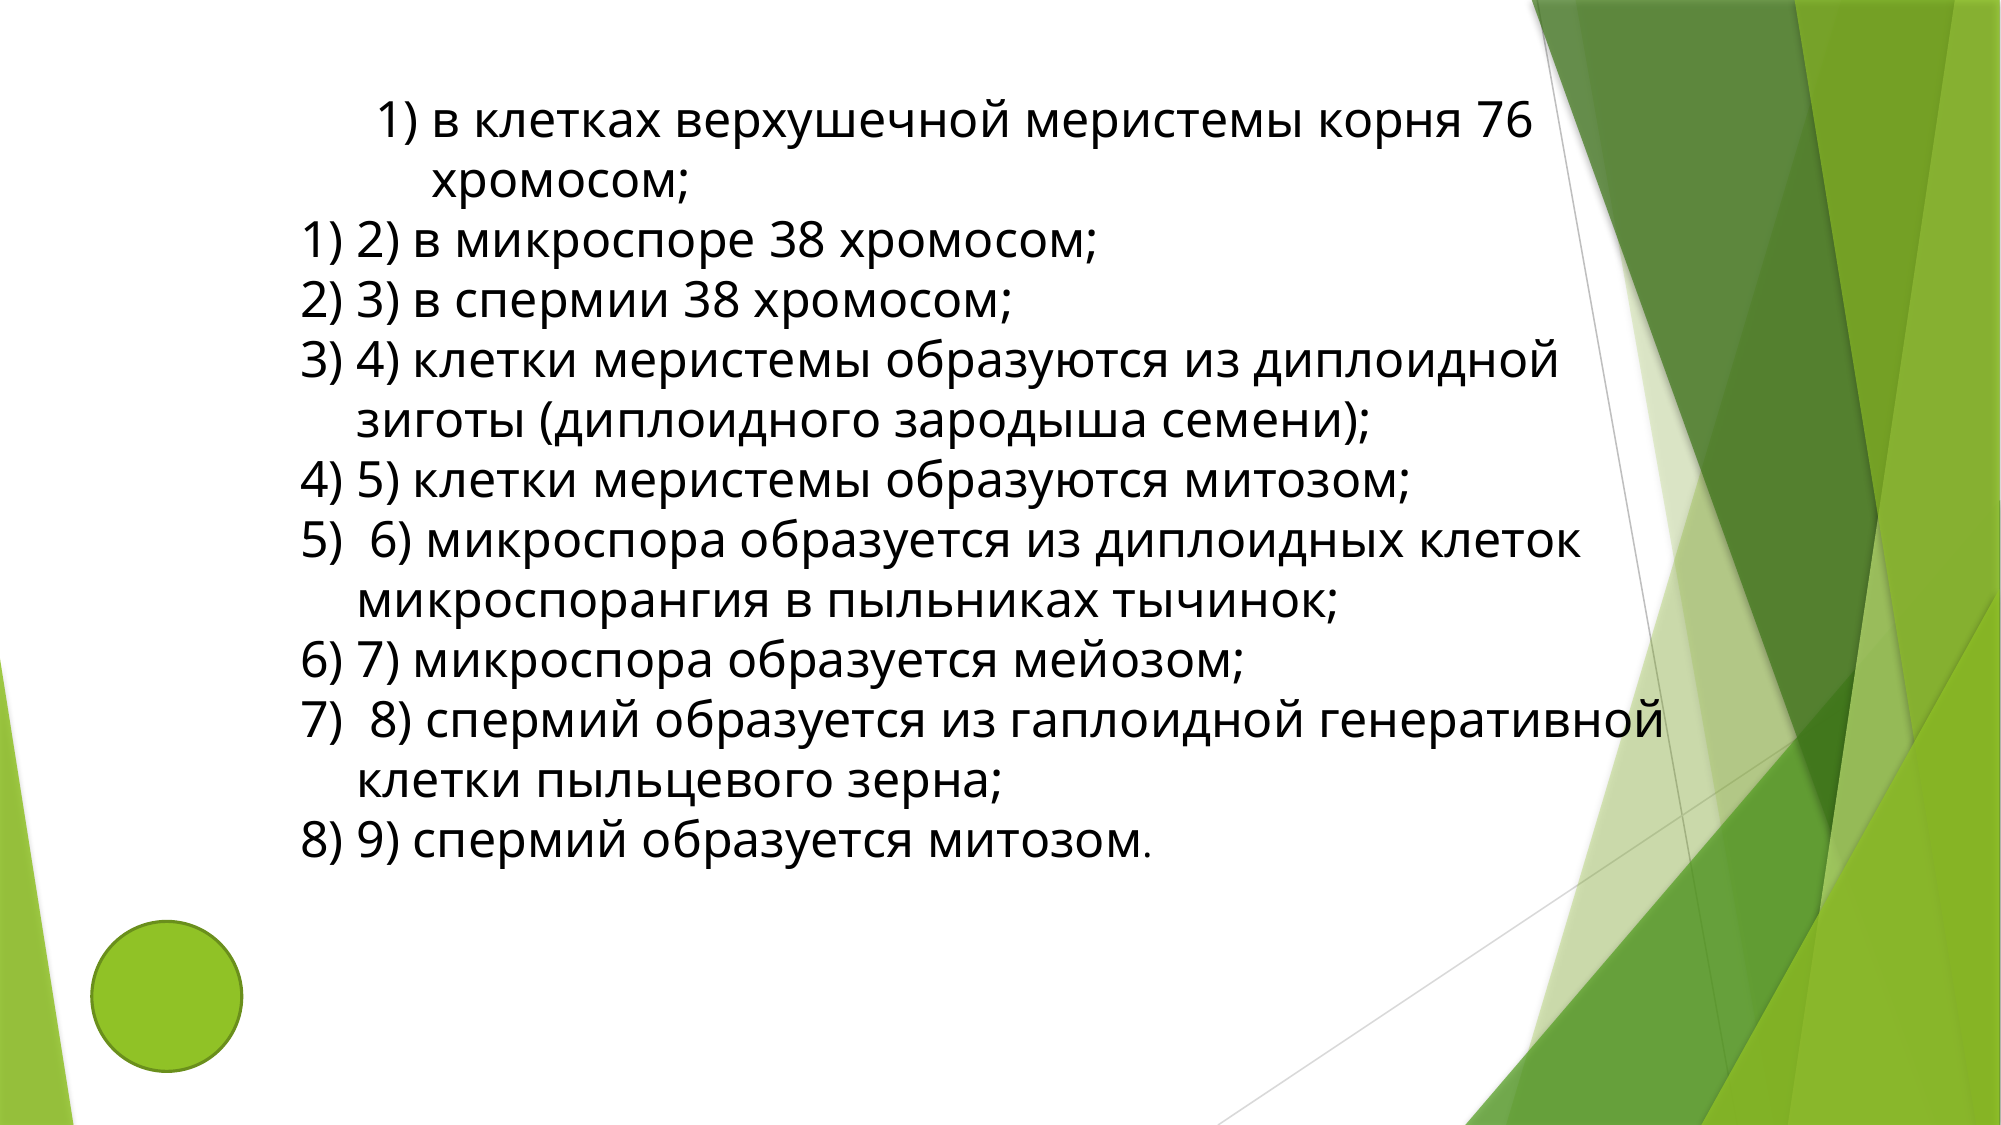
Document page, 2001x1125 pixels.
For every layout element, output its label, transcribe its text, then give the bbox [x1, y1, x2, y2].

text_box [90, 919, 244, 1073]
text_box в клетках верхушечной меристемы корня 76 хромосом; 2) в микроспоре 38 хромосом; 3) в спермии 38 хромосом; 4) клетки меристемы образуются из диплоидной зиготы (диплоидного зародыша семени); 5) клетки меристемы образуются митозом; 6) микроспора образуется из диплоидных клеток микроспорангия в пыльниках тычинок; 7) микроспора образуется мейозом; 8) спермий образуется из гаплоидной генеративной клетки пыльцевого зерна; 9) спермий образуется митозом. [285, 79, 1714, 875]
